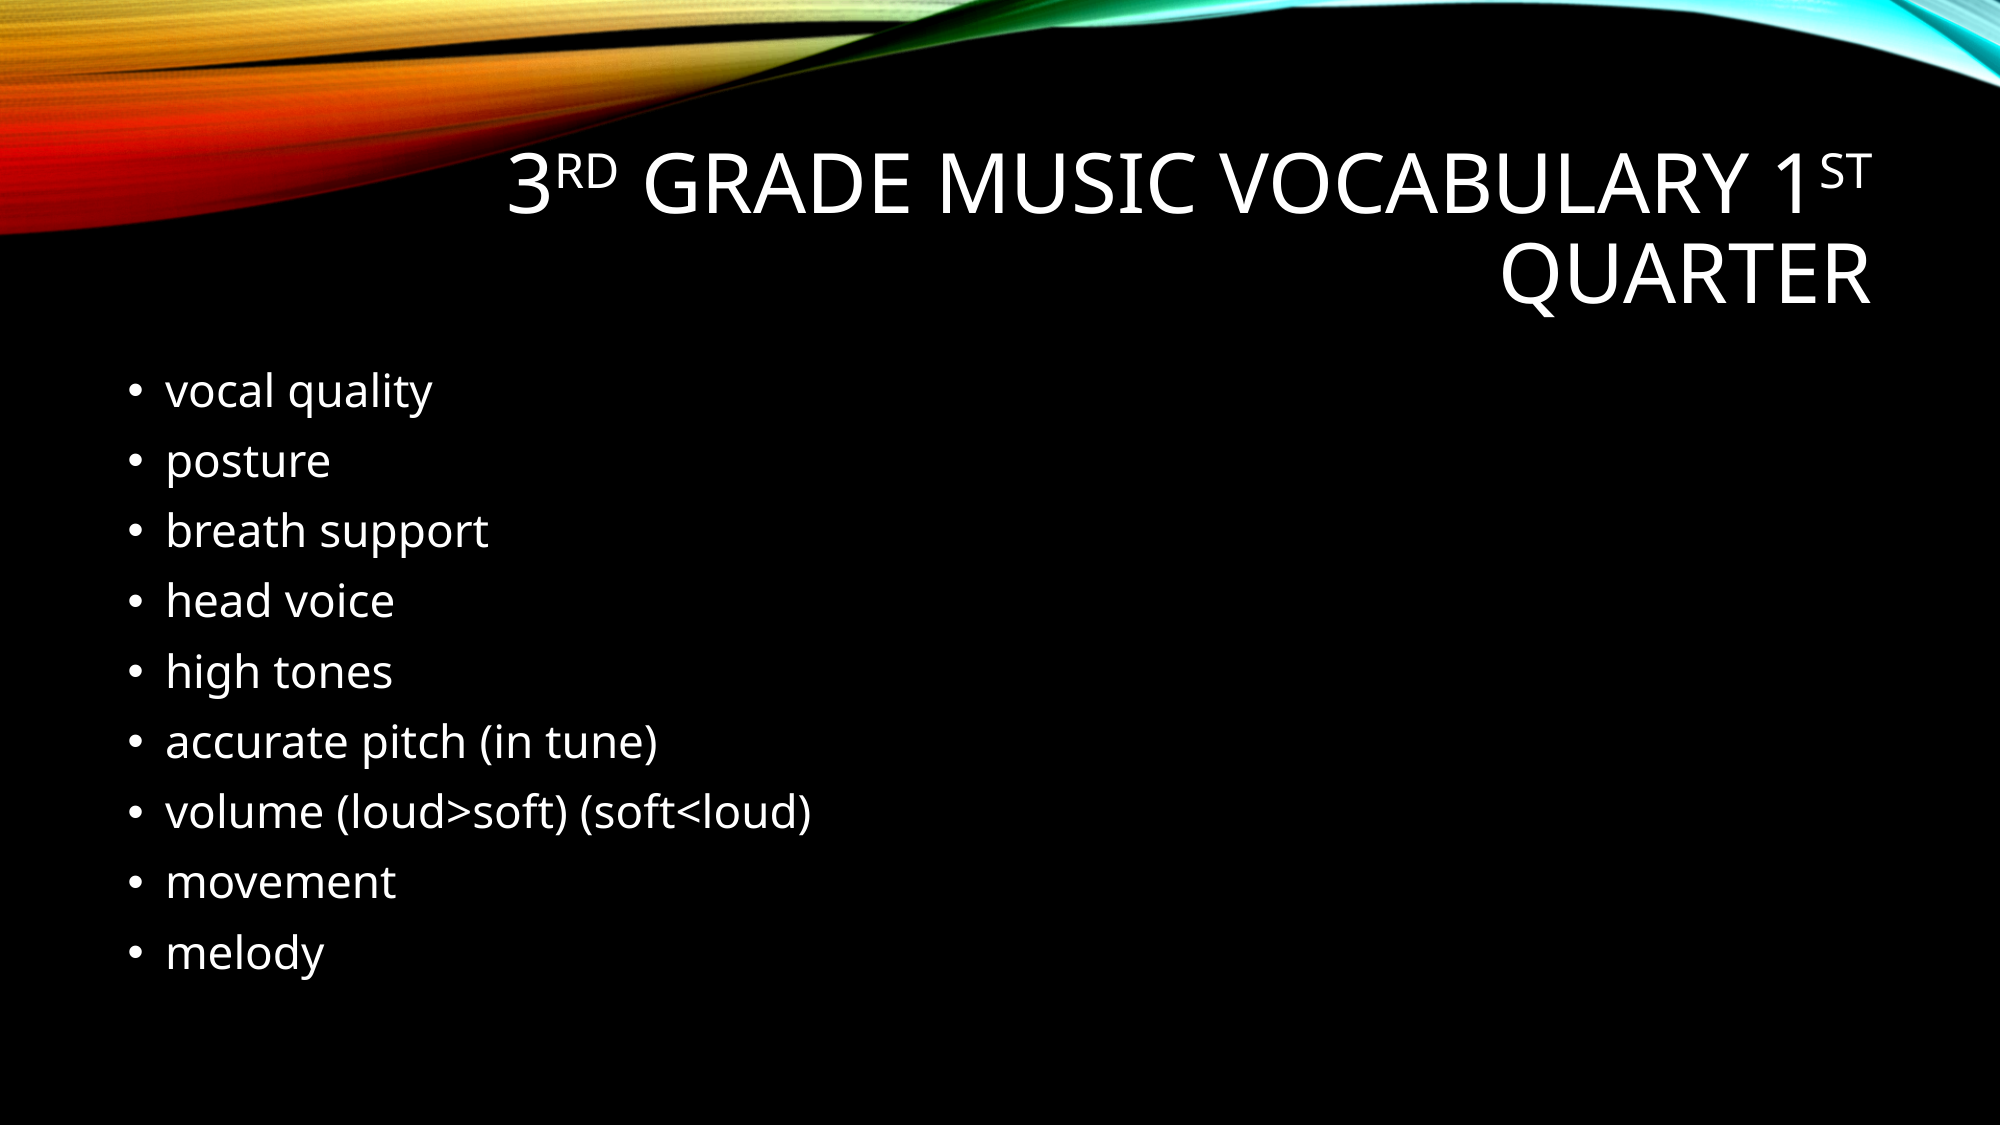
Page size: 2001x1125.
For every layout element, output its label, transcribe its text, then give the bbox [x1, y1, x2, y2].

picture [0, 0, 2000, 237]
title 3rd grade Music Vocabulary 1st quarter [474, 125, 1888, 338]
list vocal quality posture breath support head voice high tones accurate pitch (in tune) volume (loud>soft) (soft<loud) movement melody [112, 360, 1888, 1021]
